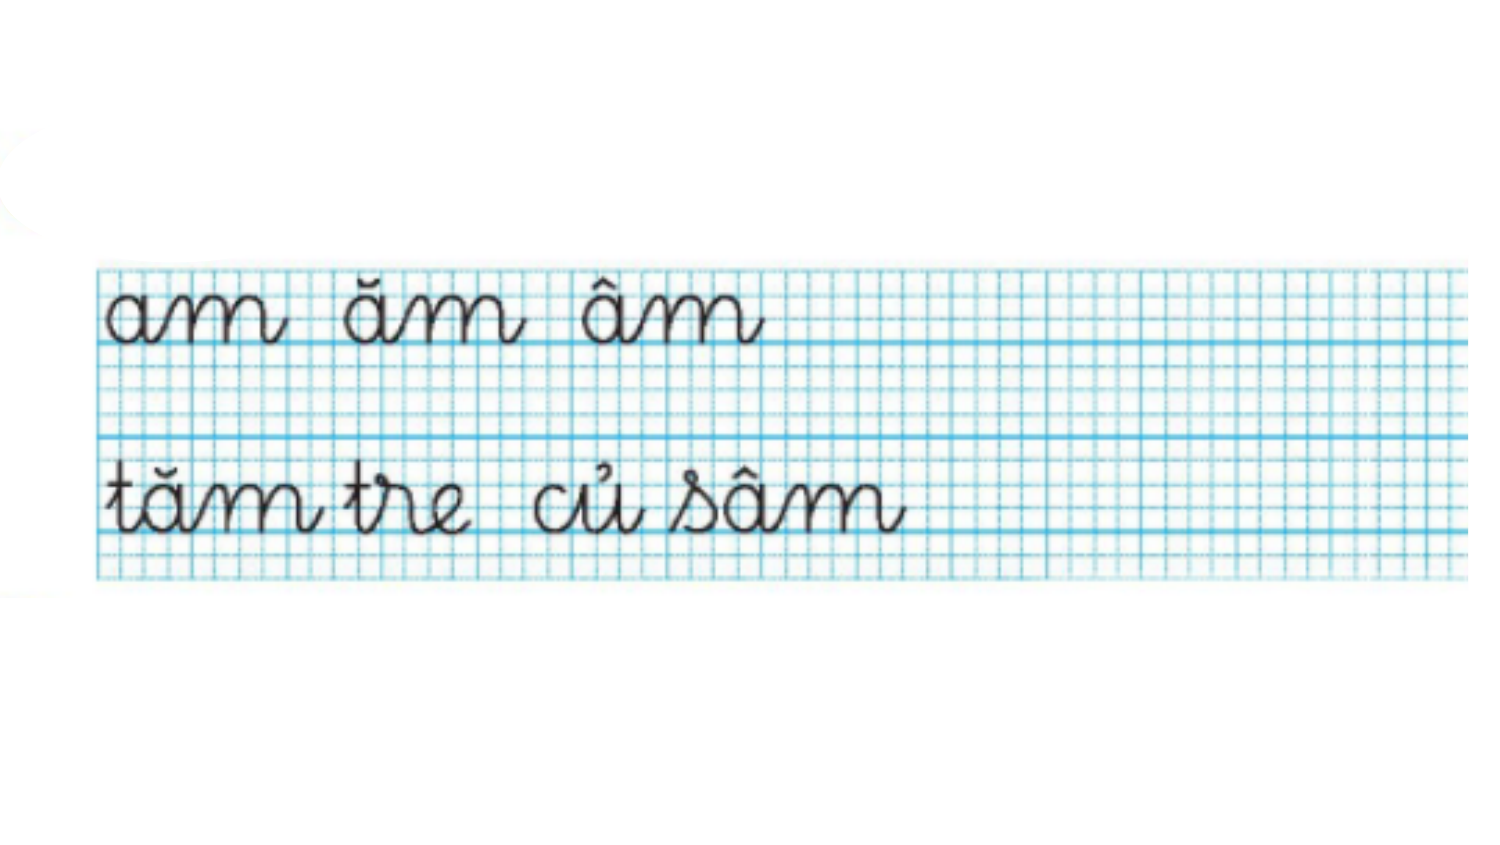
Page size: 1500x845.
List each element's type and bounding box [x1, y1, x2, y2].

picture [0, 83, 1469, 598]
